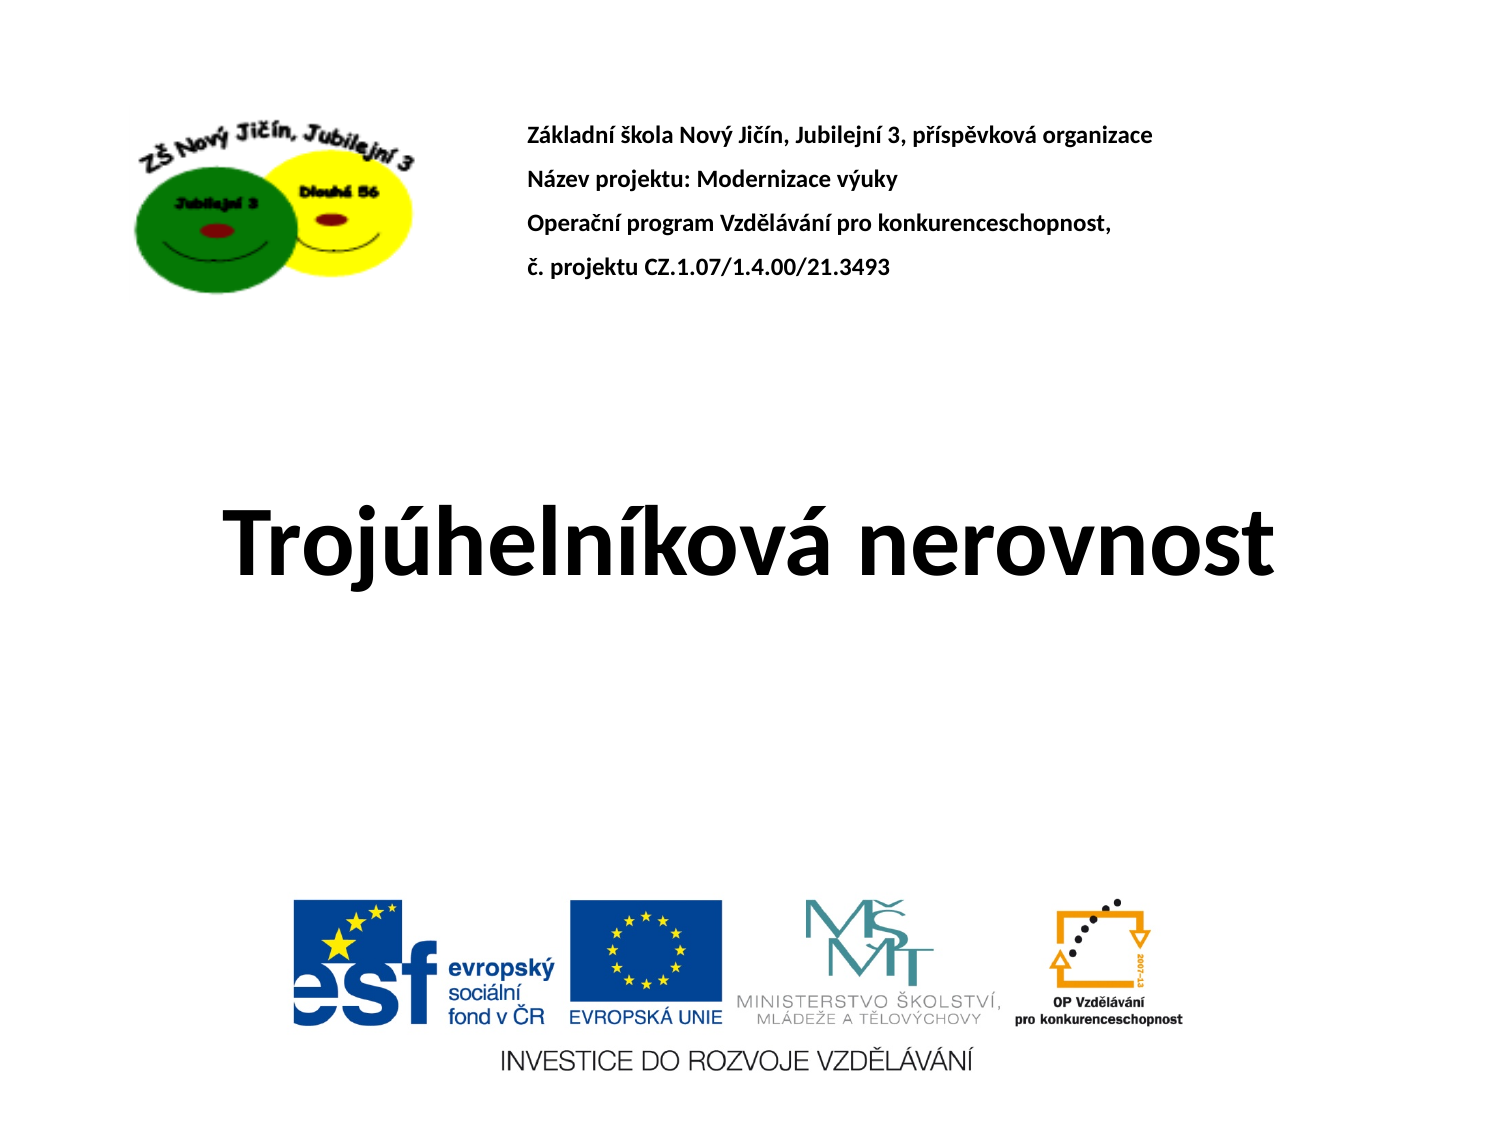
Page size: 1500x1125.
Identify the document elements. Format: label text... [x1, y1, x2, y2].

table_header Základní škola Nový Jičín, Jubilejní 3, příspěvková organizace [527, 105, 1289, 149]
picture [265, 881, 1211, 1089]
table_cell č. projektu CZ.1.07/1.4.00/21.3493 [527, 237, 1289, 281]
picture [128, 105, 423, 303]
text_box Trojúhelníková nerovnost [112, 468, 1388, 710]
table_cell Operační program Vzdělávání pro konkurenceschopnost, [527, 193, 1289, 237]
table_cell Název projektu: Modernizace výuky [527, 149, 1289, 193]
